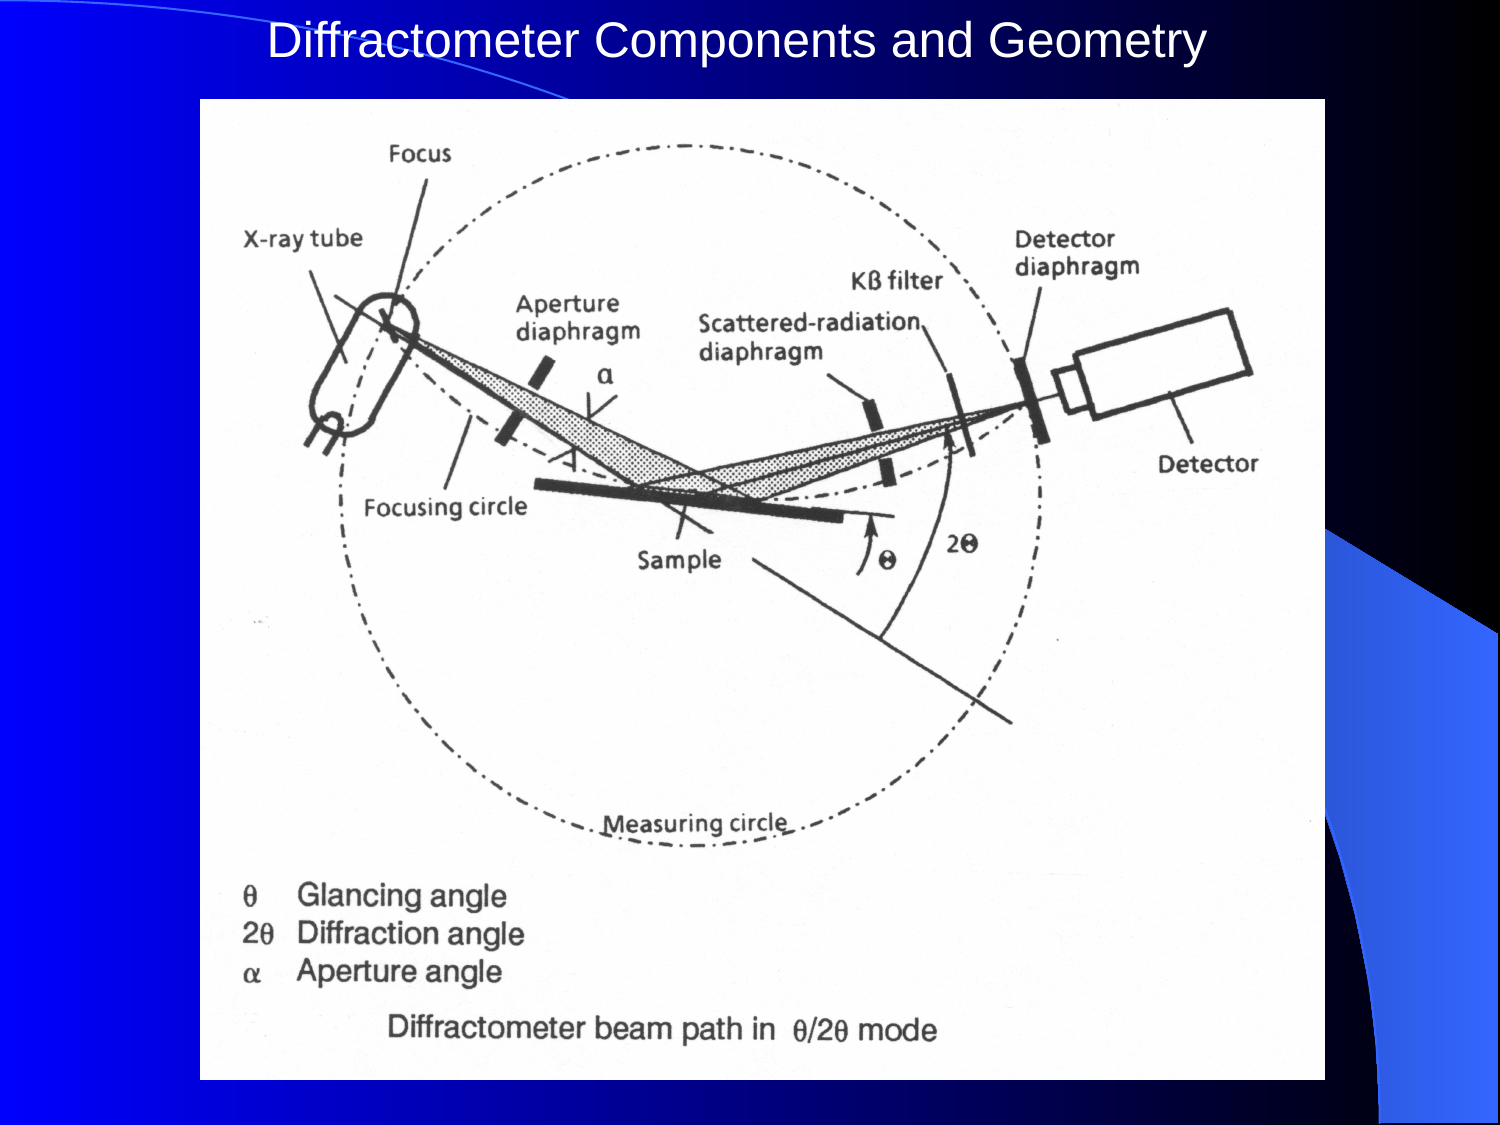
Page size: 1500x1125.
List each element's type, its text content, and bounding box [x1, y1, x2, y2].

picture [199, 99, 1326, 1080]
title Diffractometer Components and Geometry [99, 0, 1376, 76]
